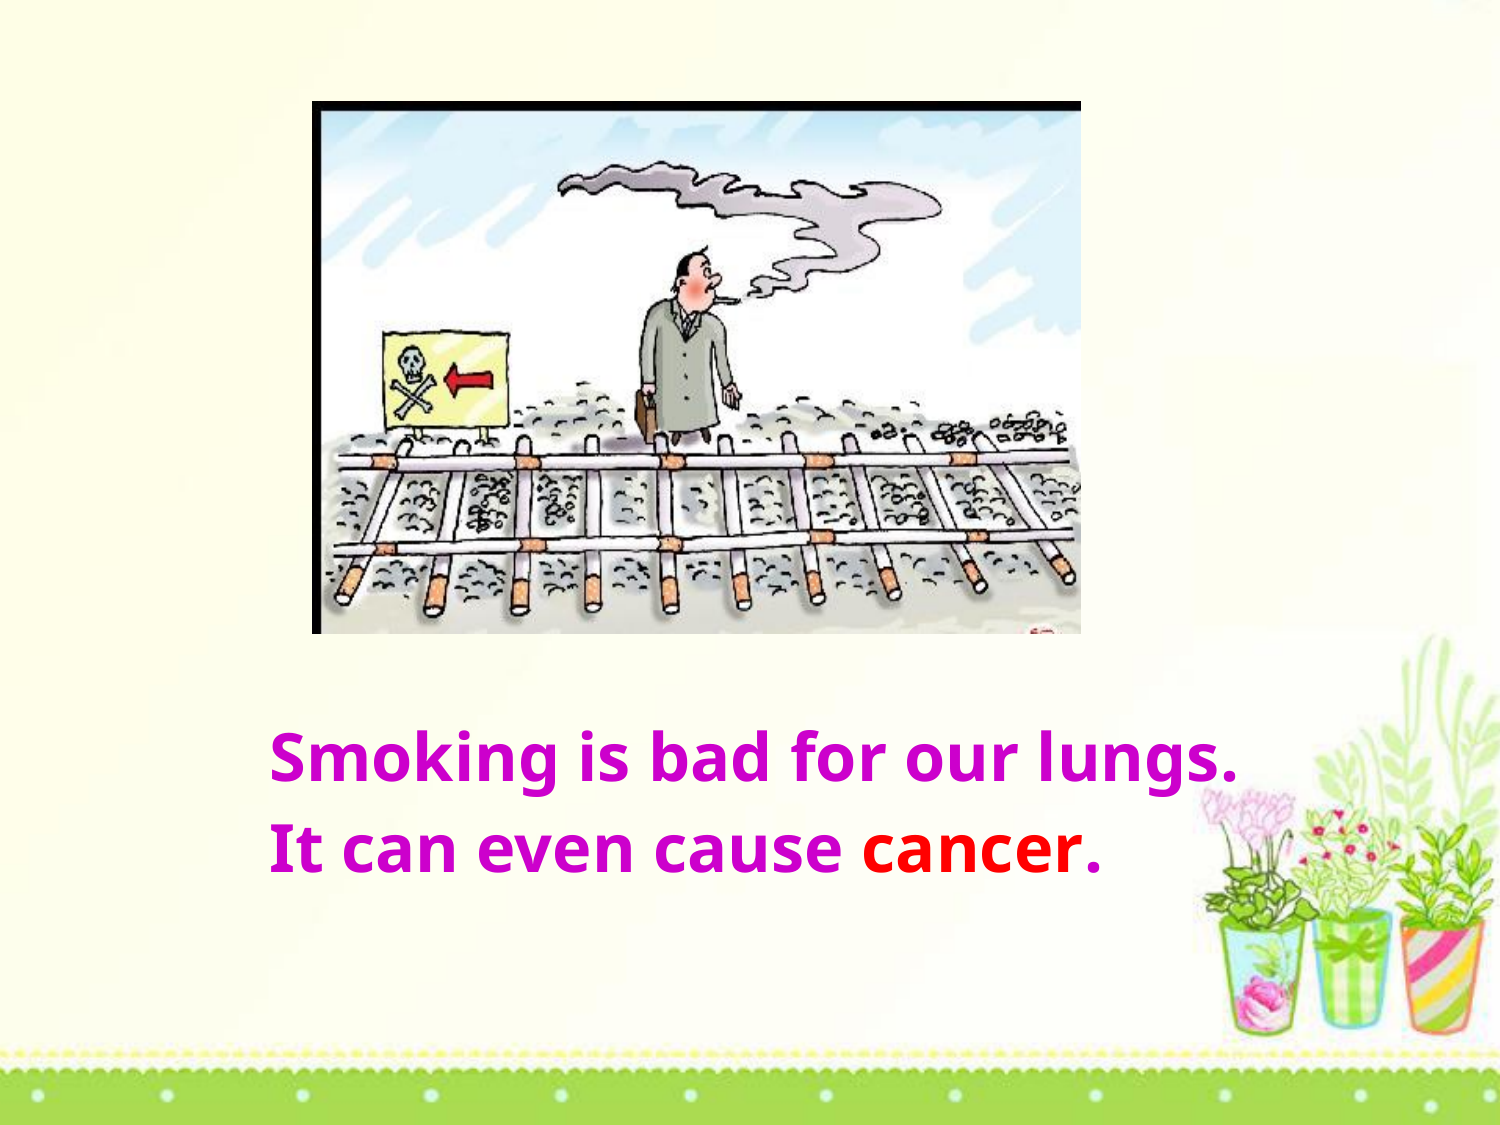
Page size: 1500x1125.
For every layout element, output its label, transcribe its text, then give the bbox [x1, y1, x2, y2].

picture [0, 0, 1500, 1125]
text_box Smoking is bad for our lungs. It can even cause cancer. [254, 695, 1255, 894]
